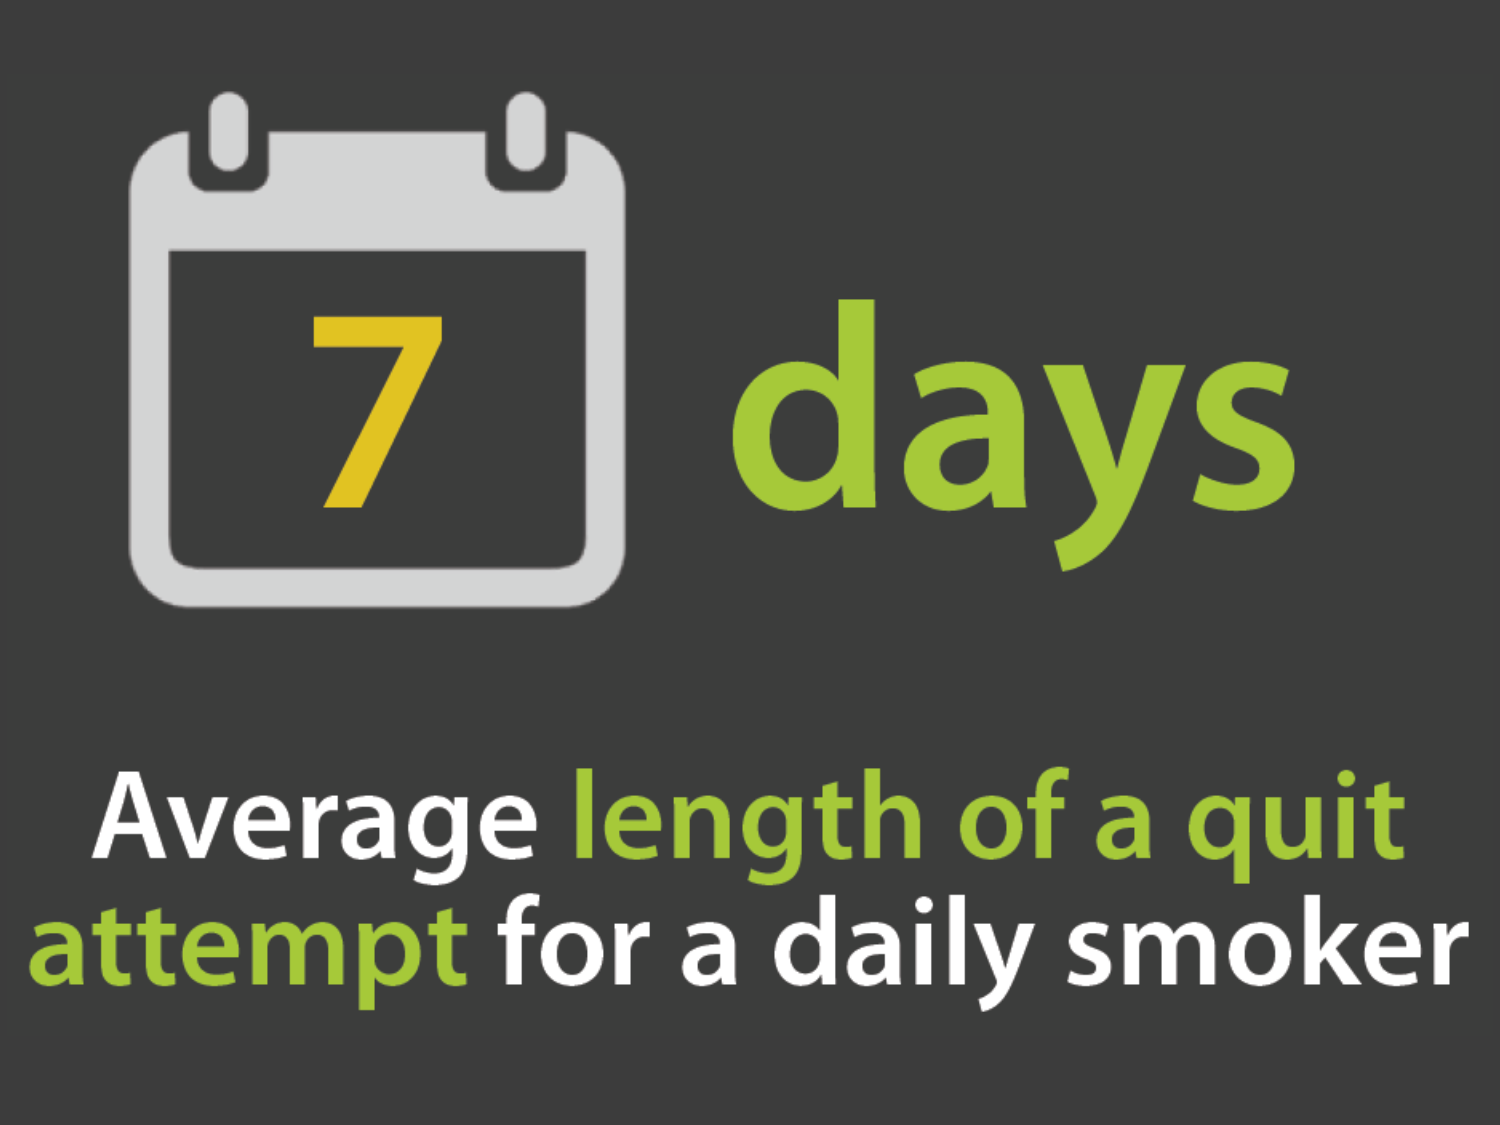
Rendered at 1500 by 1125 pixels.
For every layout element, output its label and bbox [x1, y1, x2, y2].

picture [7, 74, 1493, 1036]
